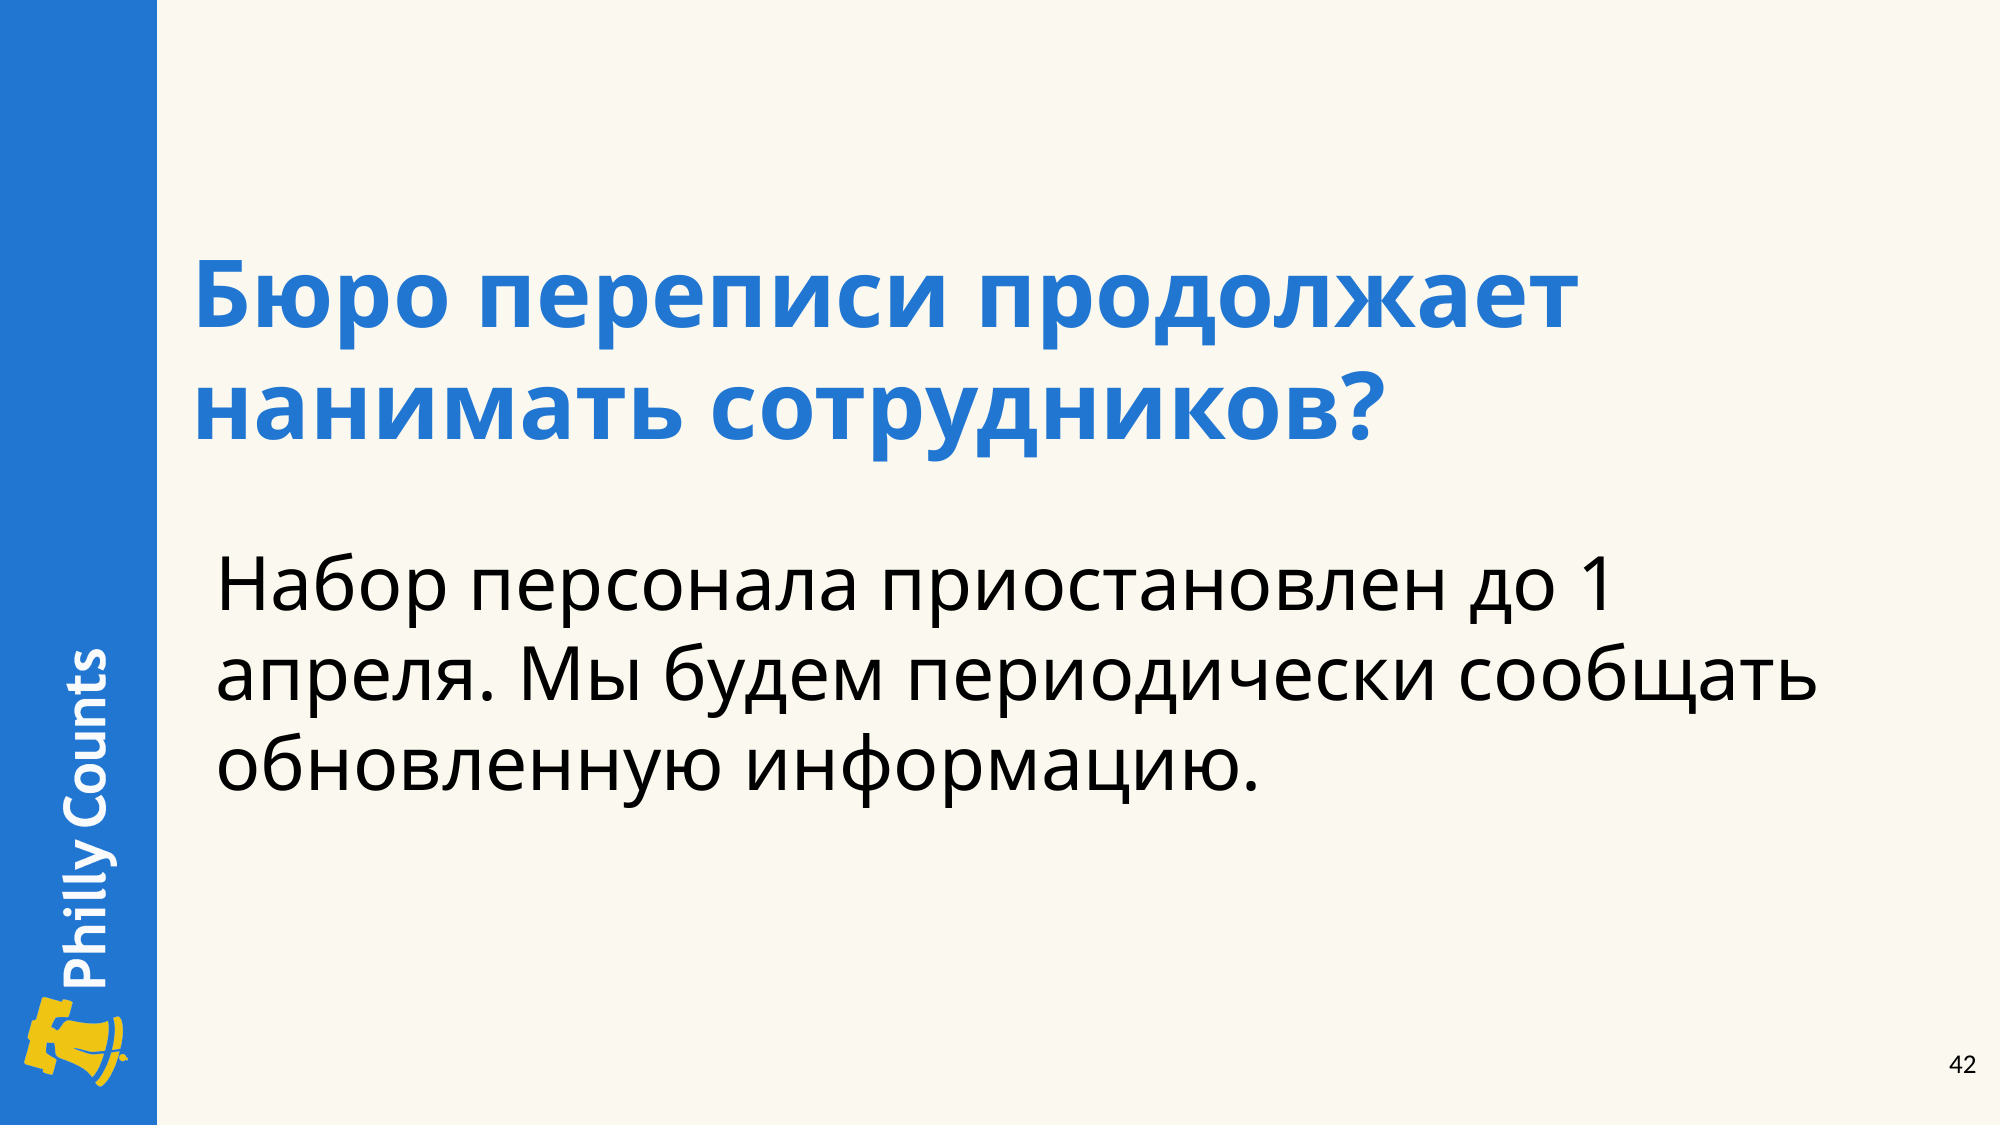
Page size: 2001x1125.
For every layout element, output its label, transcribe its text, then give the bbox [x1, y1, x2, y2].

slide_number ‹#› [1871, 1038, 1992, 1125]
text_box Набор персонала приостановлен до 1 апреля. Мы будем периодически сообщать обновленную информацию. [200, 528, 1872, 794]
picture [25, 642, 128, 1089]
text_box Бюро переписи продолжает нанимать сотрудников? [176, 225, 2000, 491]
